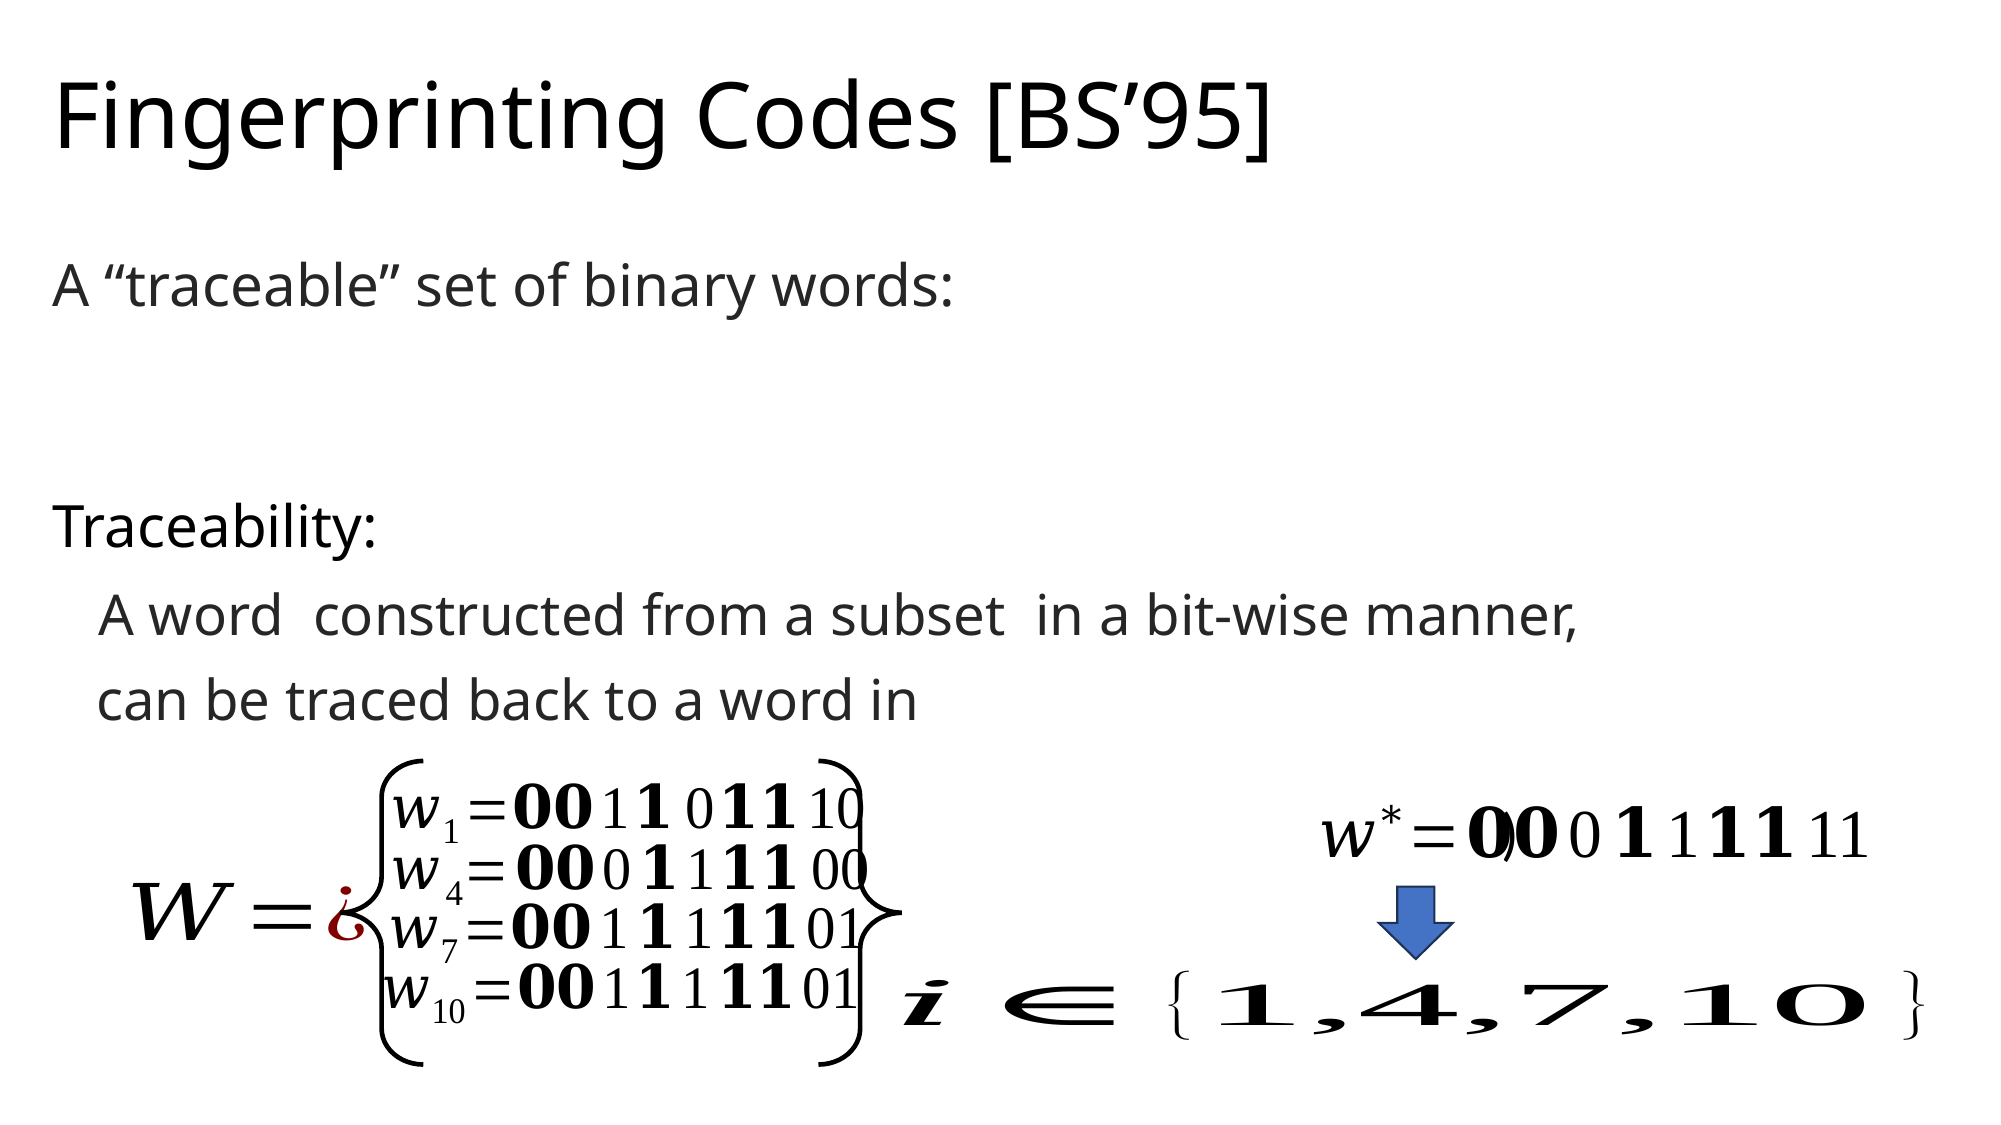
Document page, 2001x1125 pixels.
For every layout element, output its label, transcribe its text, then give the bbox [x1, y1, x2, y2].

text_box Fingerprinting Codes [BS’95] [37, 33, 1763, 205]
text_box [339, 760, 424, 1066]
text_box [818, 760, 902, 1066]
text_box [1376, 885, 1456, 961]
